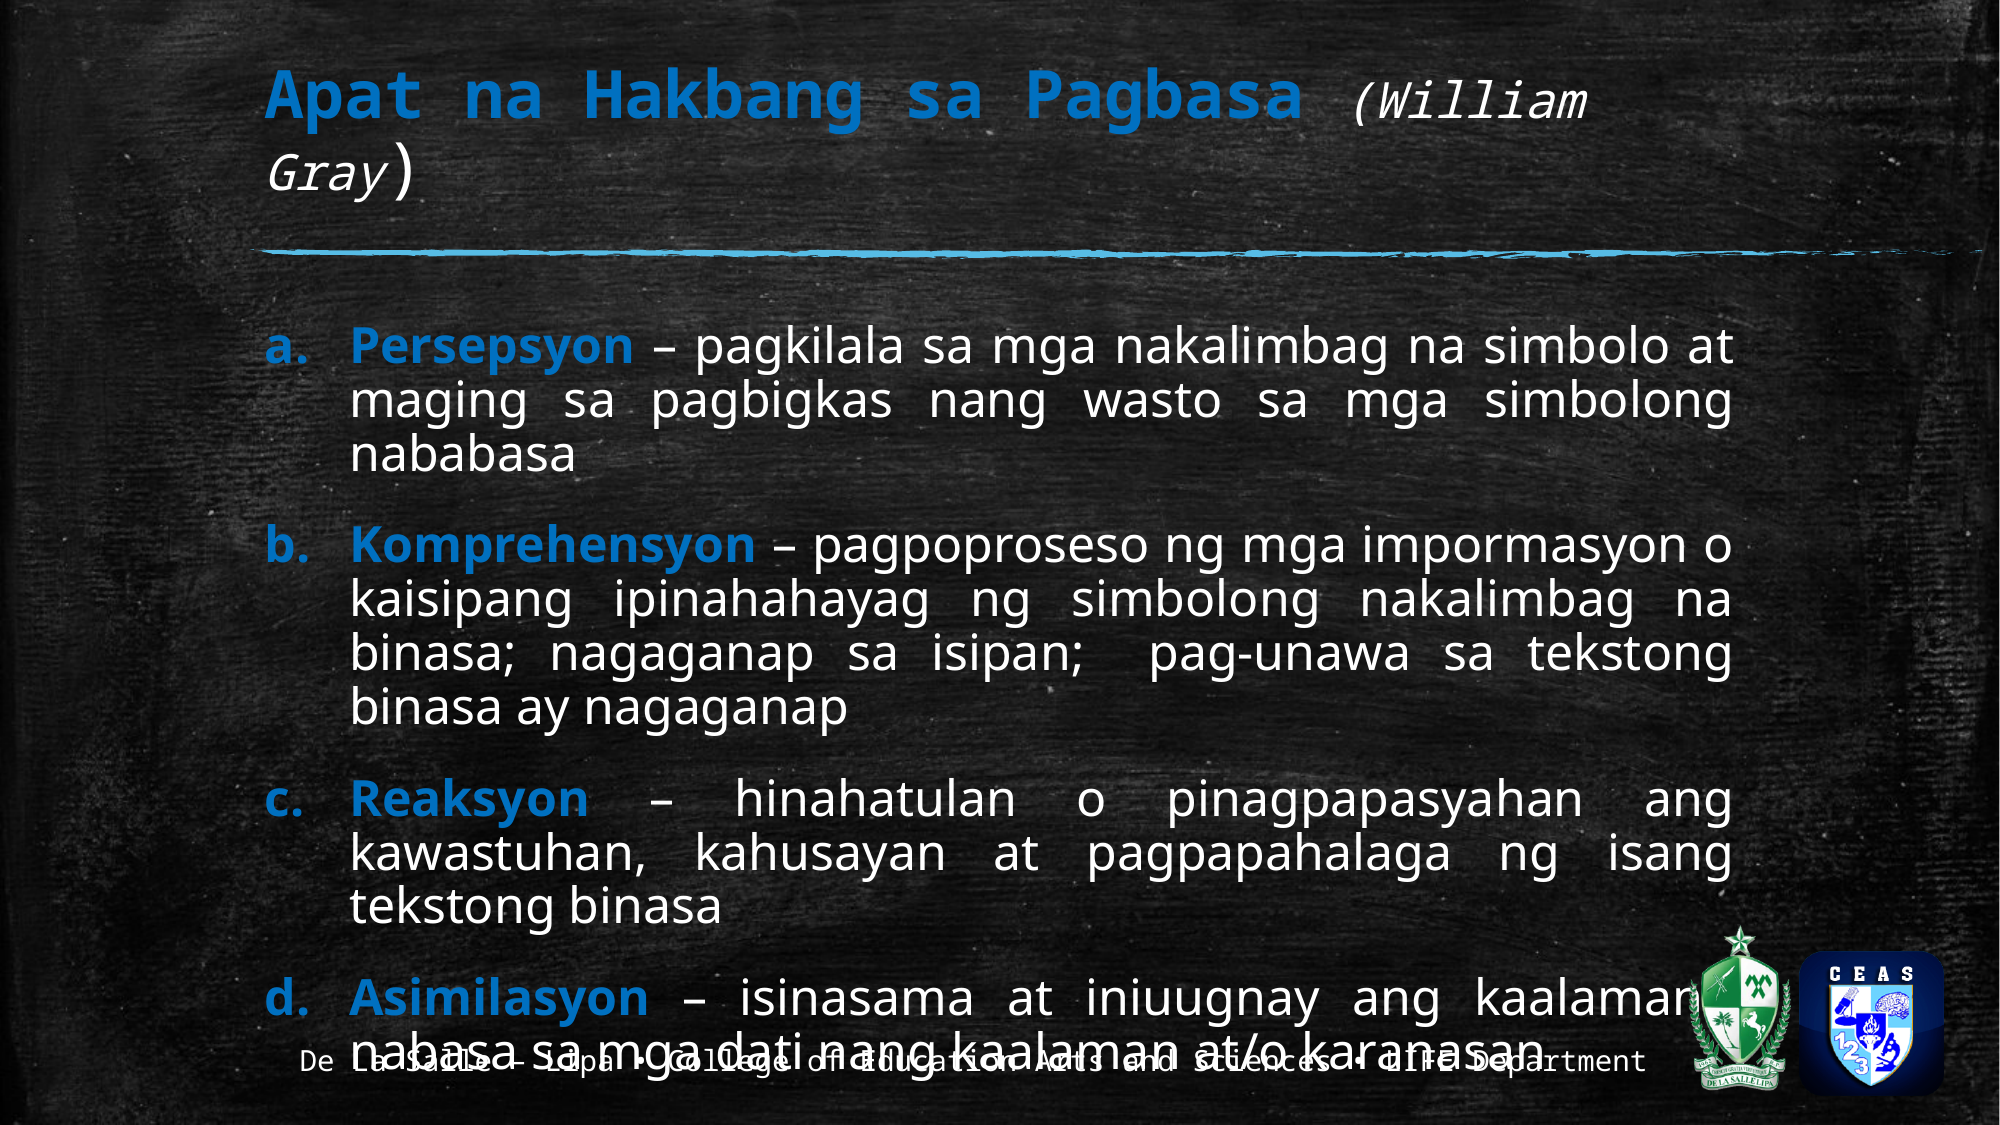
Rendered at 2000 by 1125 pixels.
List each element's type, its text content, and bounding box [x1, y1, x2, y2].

title Apat na Hakbang sa Pagbasa (William Gray) [249, 45, 1750, 213]
picture [1656, 924, 1944, 1096]
list Persepsyon – pagkilala sa mga nakalimbag na simbolo at maging sa pagbigkas nang wasto sa mga simbolong nababasa Komprehensyon – pagpoproseso ng mga impormasyon o kaisipang ipinahahayag ng simbolong nakalimbag na binasa; nagaganap sa isipan; pag-unawa sa tekstong binasa ay nagaganap Reaksyon – hinahatulan o pinagpapasyahan ang kawastuhan, kahusayan at pagpapahalaga ng isang tekstong binasa Asimilasyon – isinasama at iniuugnay ang kaalamang nabasa sa mga dati nang kaalaman at/o karanasan [249, 312, 1750, 1013]
text_box De La Salle – Lipa • College of Education Arts and Sciences • LIFE Department [124, 1034, 1656, 1085]
